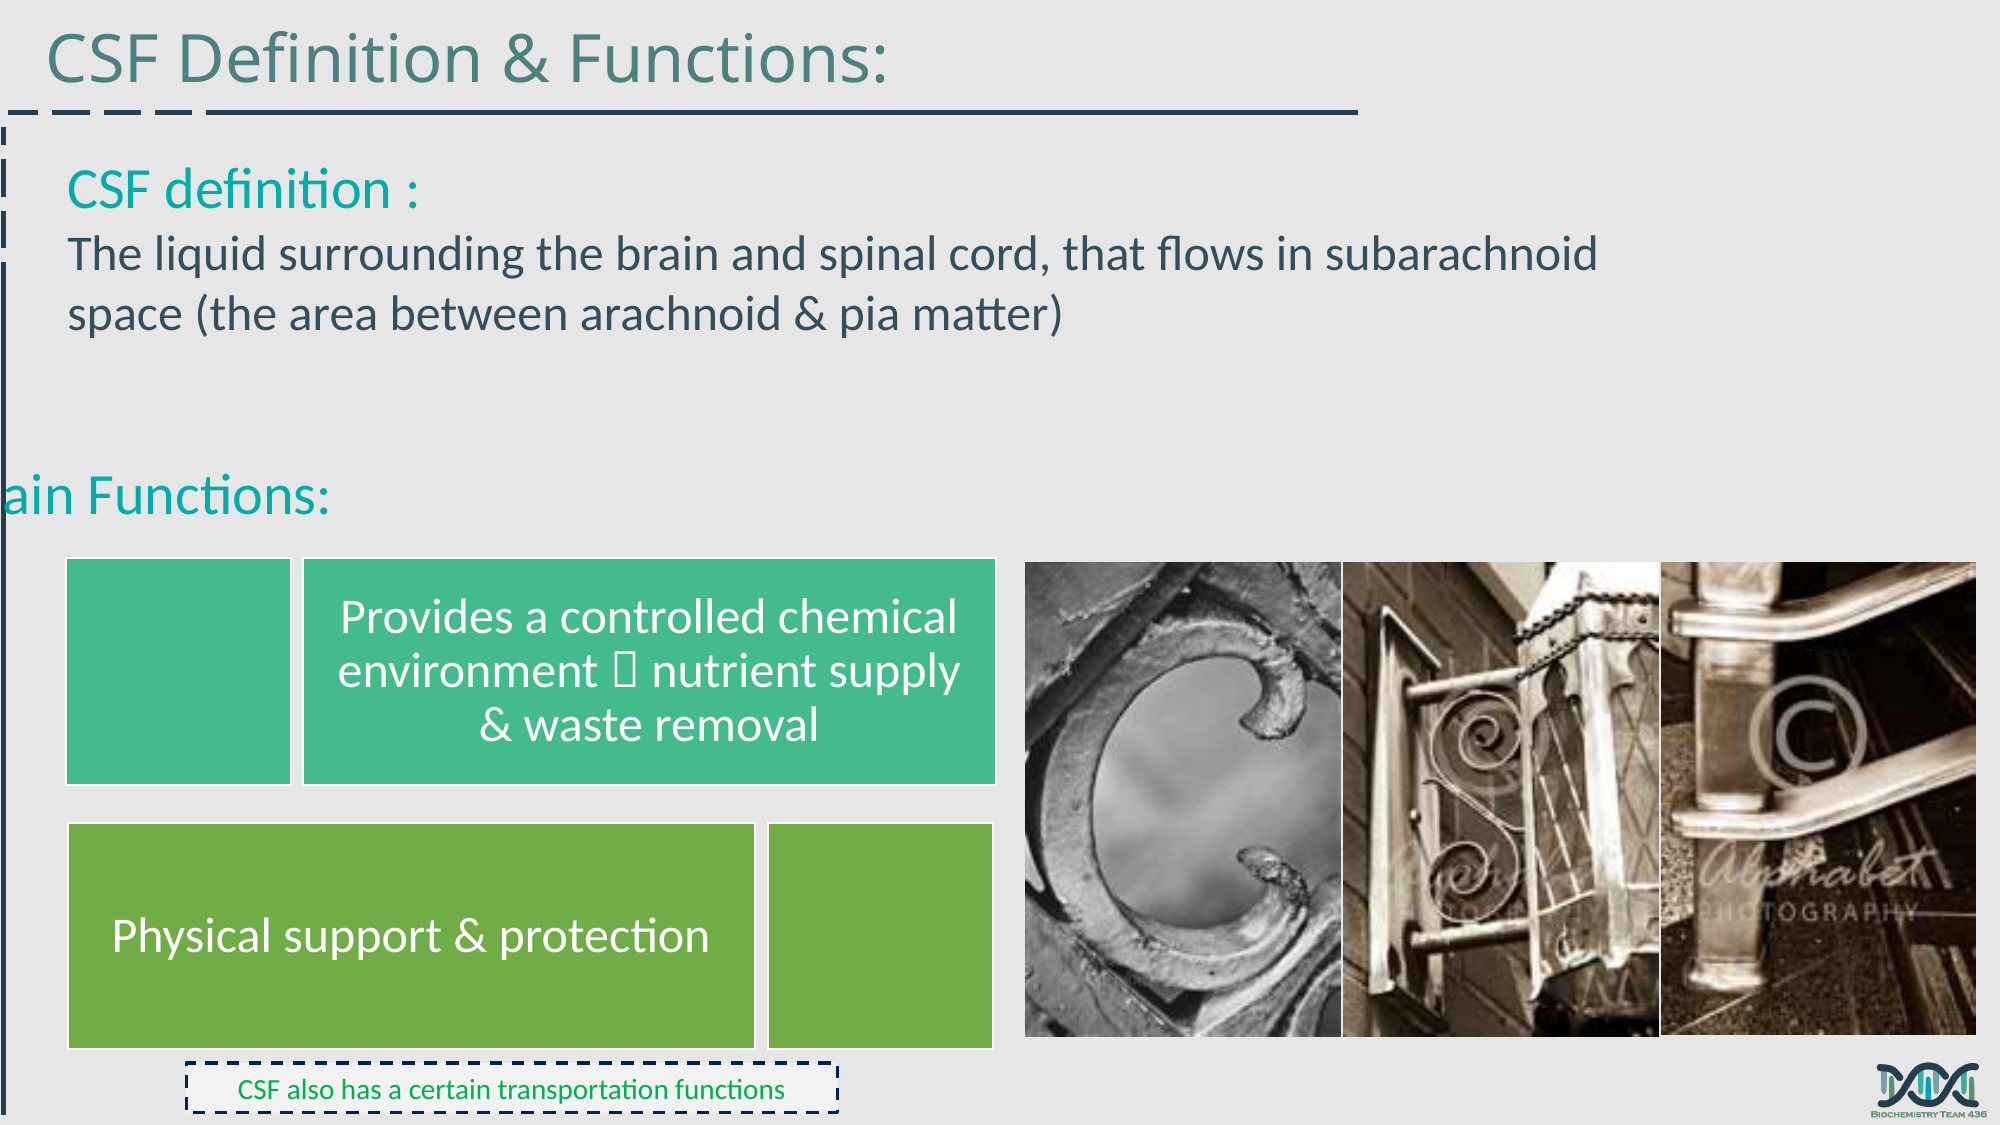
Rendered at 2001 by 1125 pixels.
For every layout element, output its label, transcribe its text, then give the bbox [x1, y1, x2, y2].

text_box CSF definition : The liquid surrounding the brain and spinal cord, that flows in subarachnoid space (the area between arachnoid & pia matter) [52, 142, 1623, 348]
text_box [0, 557, 1148, 1050]
text_box Main Functions: [0, 448, 547, 534]
text_box CSF Definition & Functions: [31, 17, 1310, 117]
picture [1661, 562, 1976, 1035]
picture [1024, 562, 1341, 1037]
picture [1865, 1062, 2000, 1125]
text_box CSF also has a certain transportation functions [186, 1063, 838, 1113]
picture [1343, 562, 1659, 1037]
